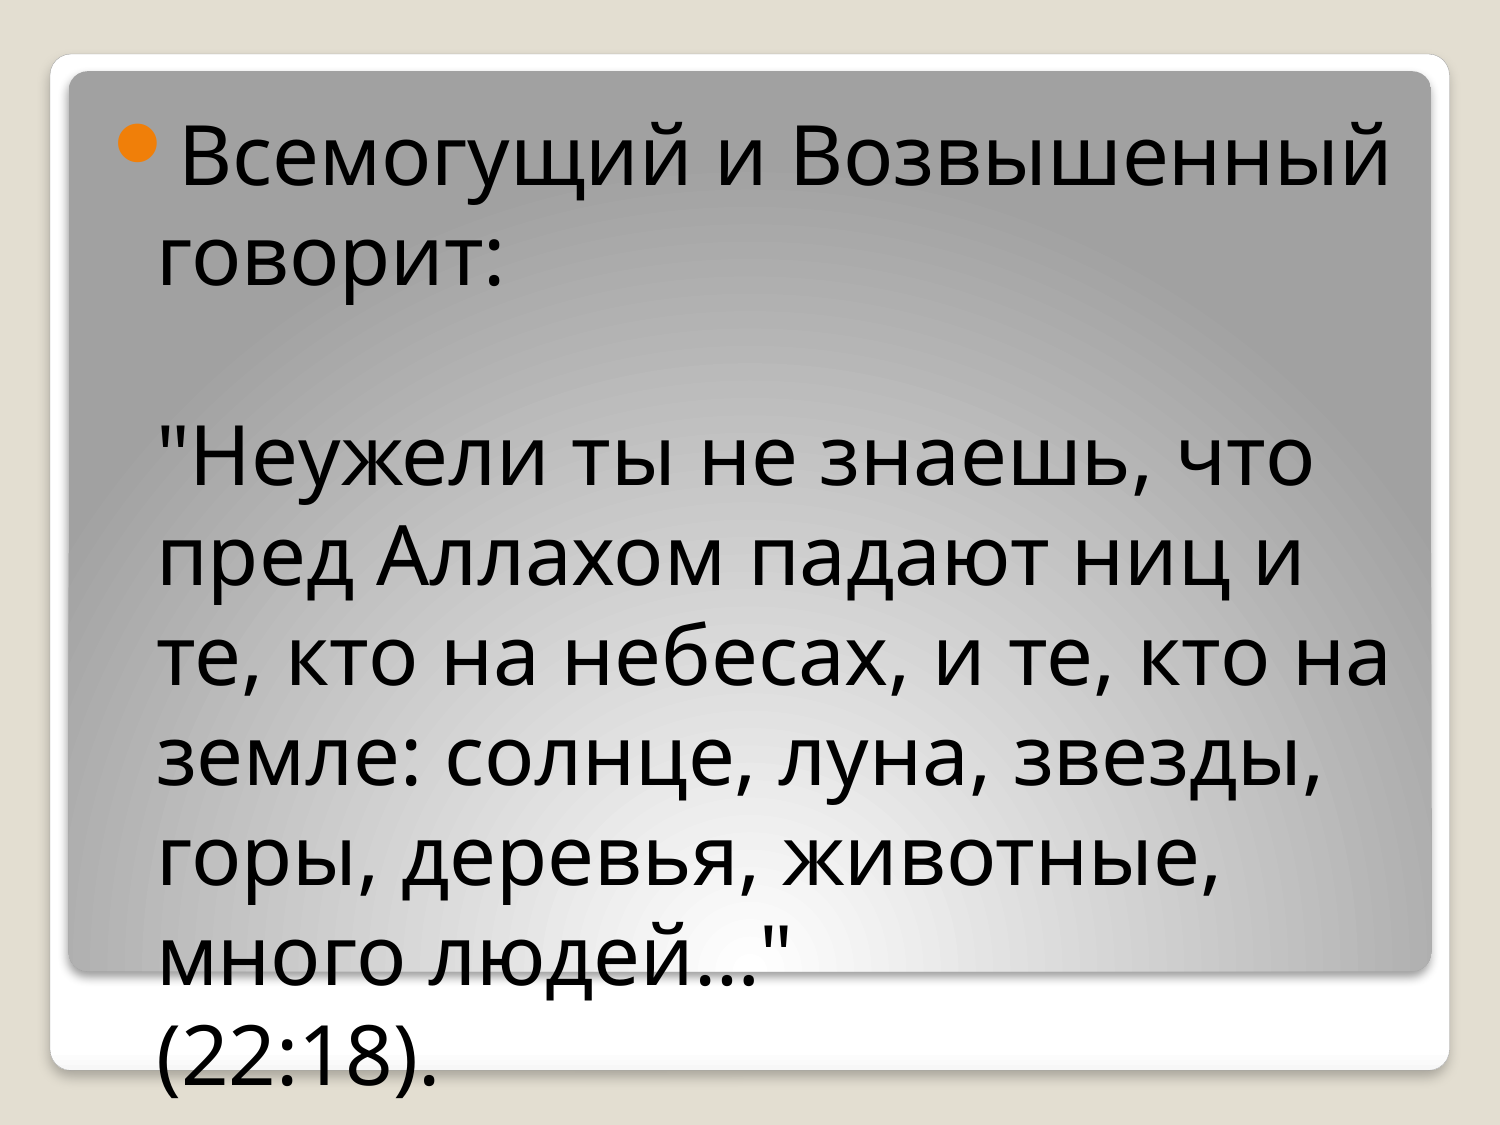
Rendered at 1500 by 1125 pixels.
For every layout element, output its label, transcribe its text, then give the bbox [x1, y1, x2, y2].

list Всемогущий и Возвышенный говорит: "Неужели ты не знаешь, что пред Аллахом падают ниц и те, кто на небесах, и те, кто на земле: солнце, луна, звезды, горы, деревья, животные, много людей…" (22:18). [82, 86, 1425, 997]
